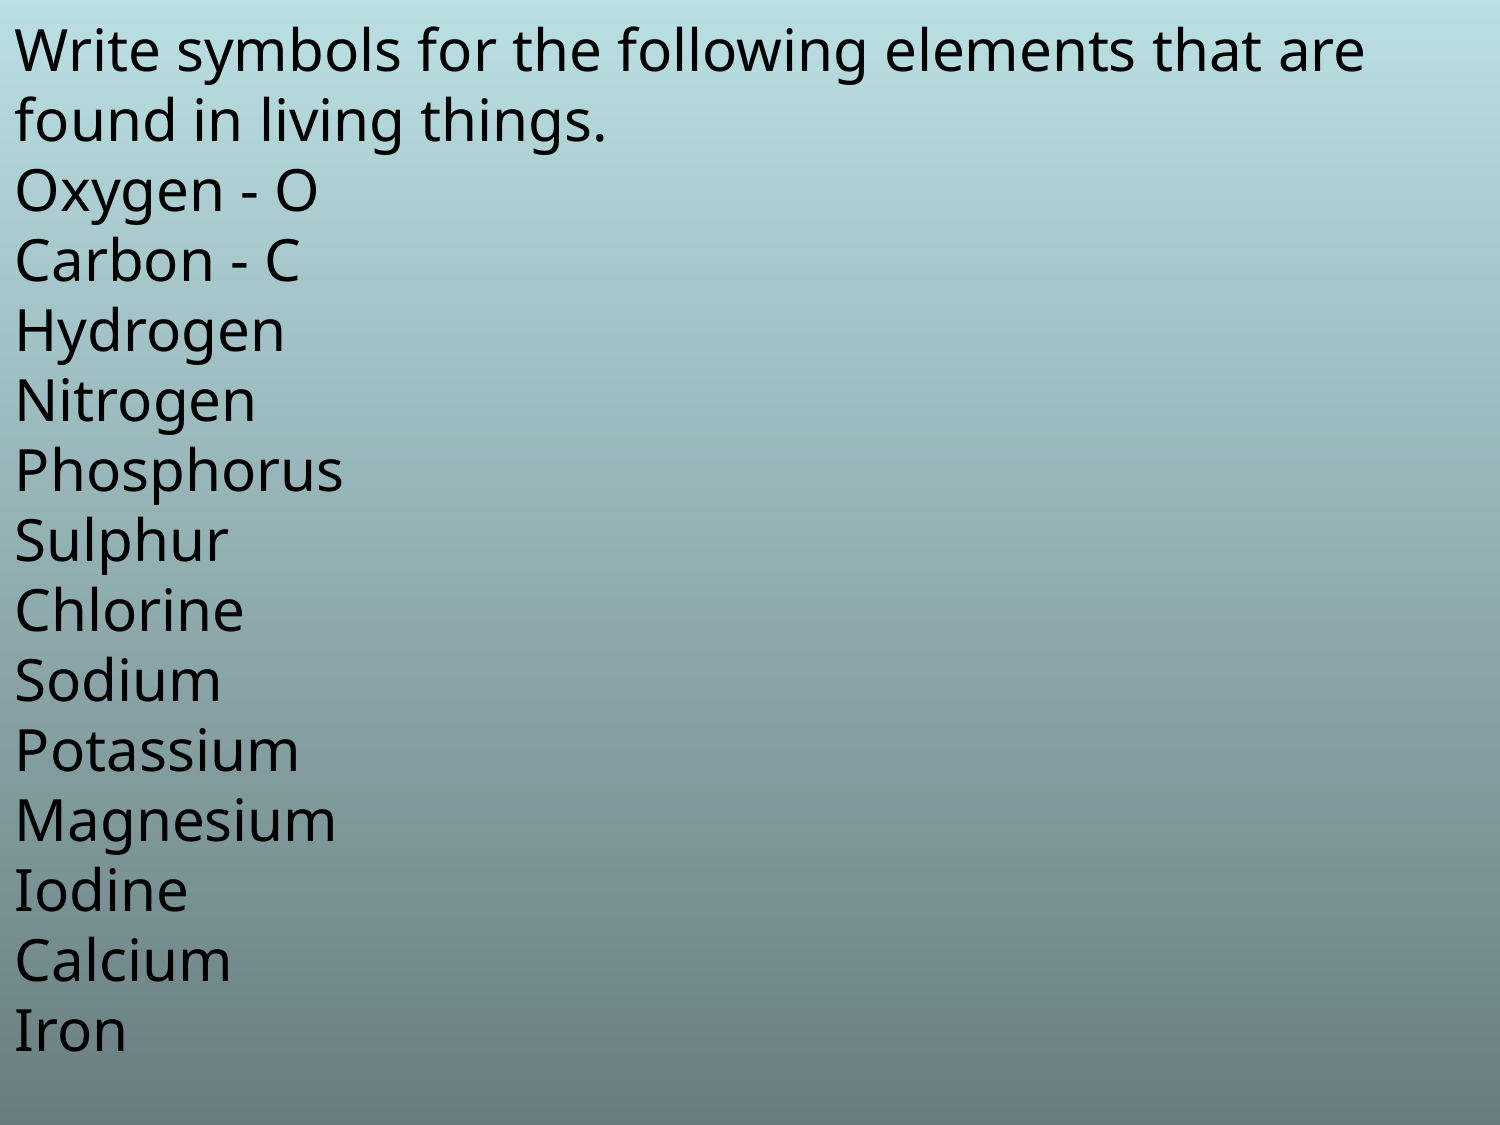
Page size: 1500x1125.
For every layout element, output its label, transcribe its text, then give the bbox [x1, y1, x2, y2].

text_box Write symbols for the following elements that are found in living things. Oxygen - O Carbon - C Hydrogen Nitrogen Phosphorus Sulphur Chlorine Sodium Potassium Magnesium Iodine Calcium Iron [0, 5, 1500, 1070]
